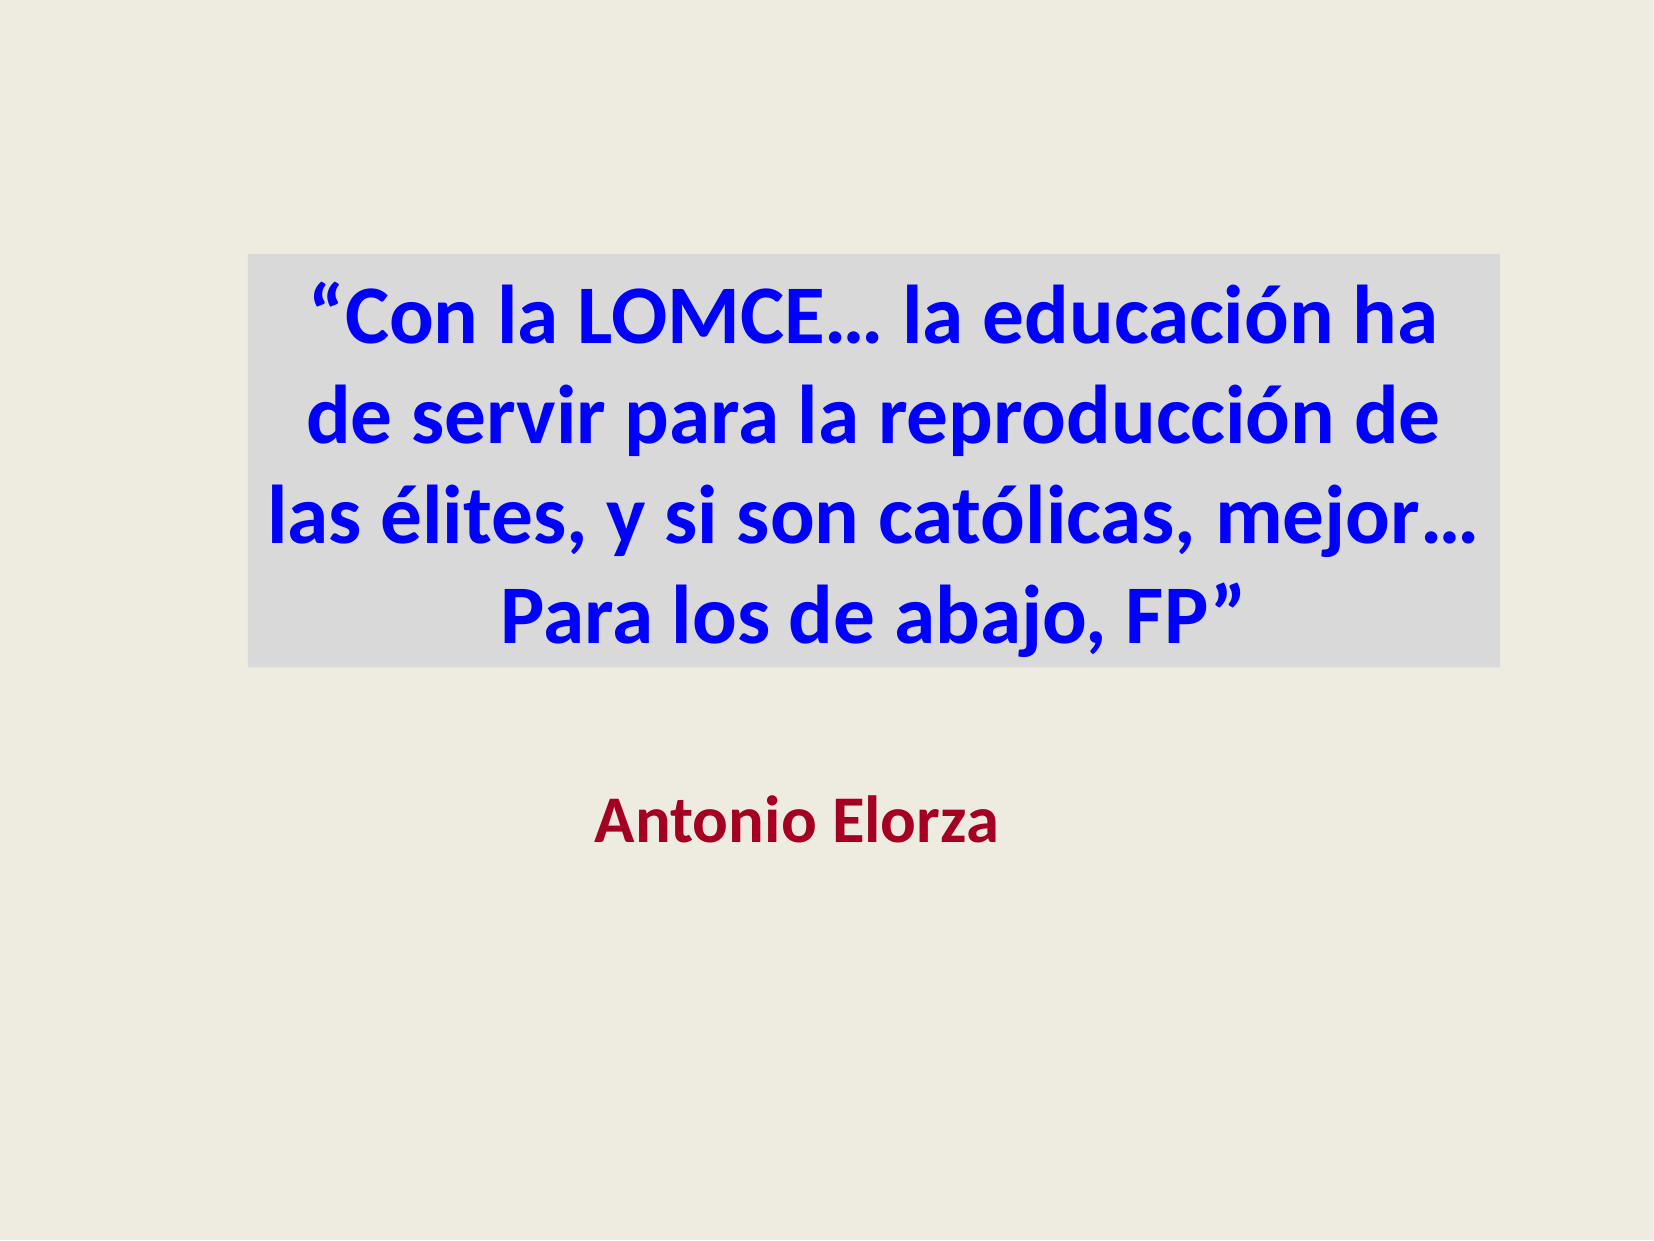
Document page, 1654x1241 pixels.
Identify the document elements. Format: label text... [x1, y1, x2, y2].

text_box Antonio Elorza [354, 791, 1241, 857]
text_box “Con la LOMCE… la educación ha de servir para la reproducción de las élites, y si son católicas, mejor… Para los de abajo, FP” [247, 253, 1501, 668]
